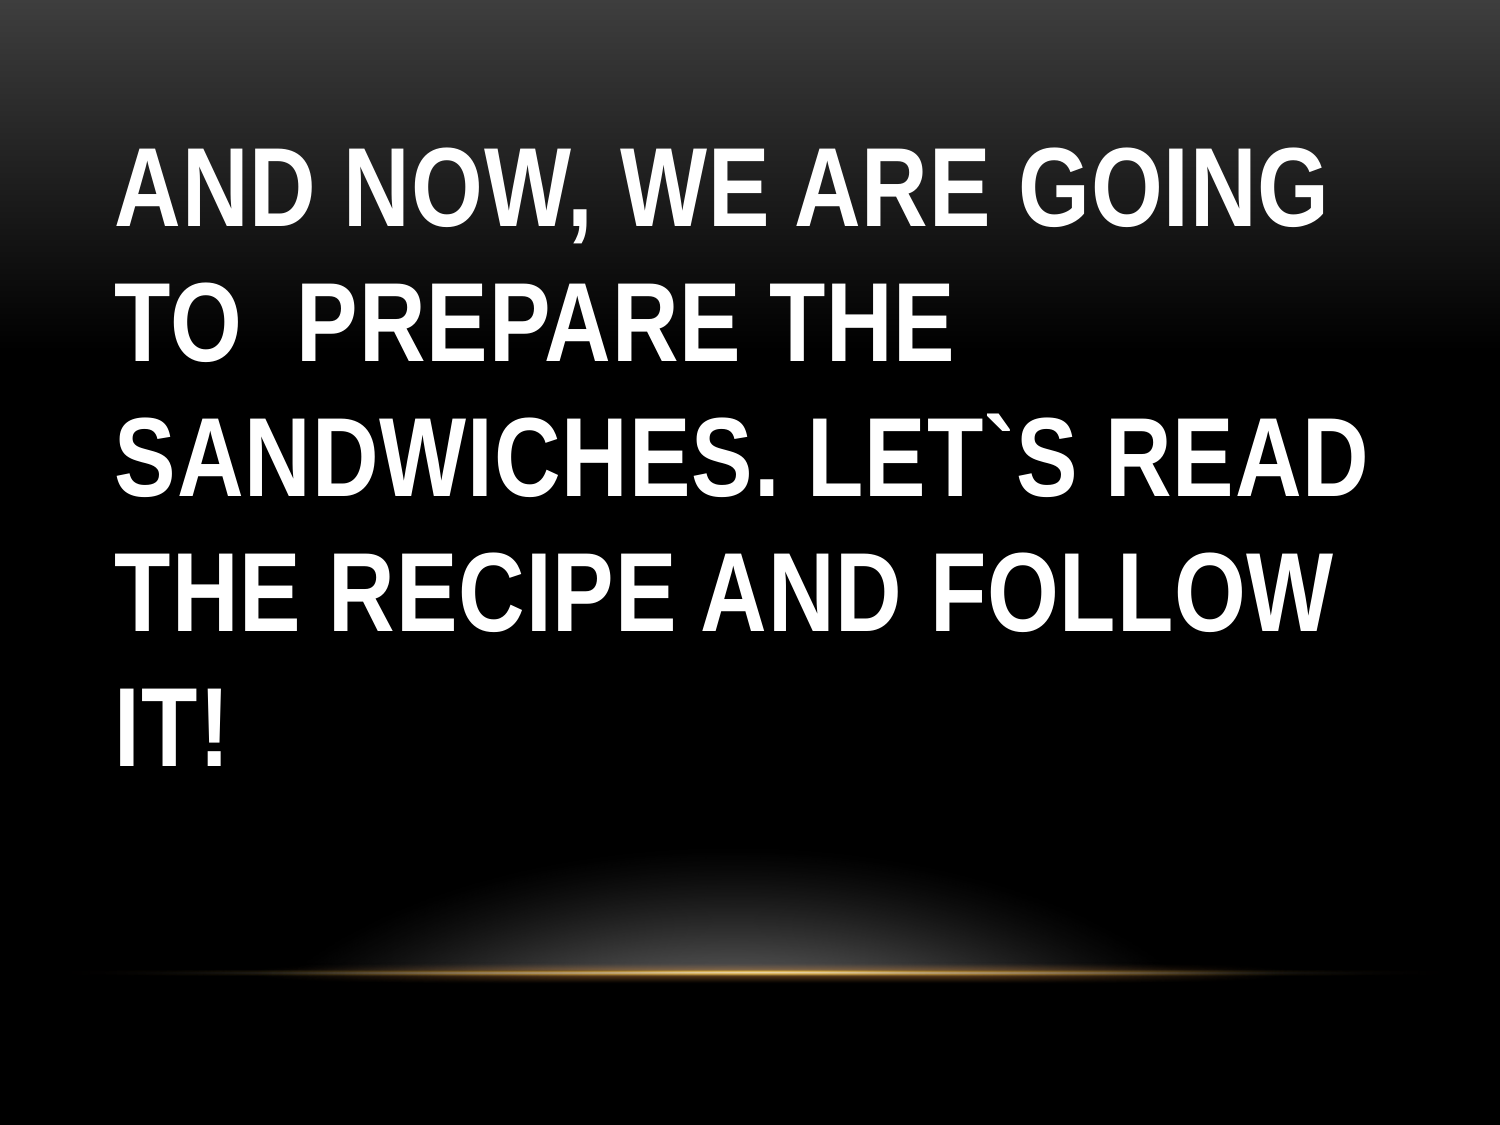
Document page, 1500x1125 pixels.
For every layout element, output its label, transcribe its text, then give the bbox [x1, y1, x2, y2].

picture [0, 0, 1500, 1125]
title And now, we are going to prepare the sandwiches. Let`s read the recipe and follow it! [99, 45, 1400, 797]
